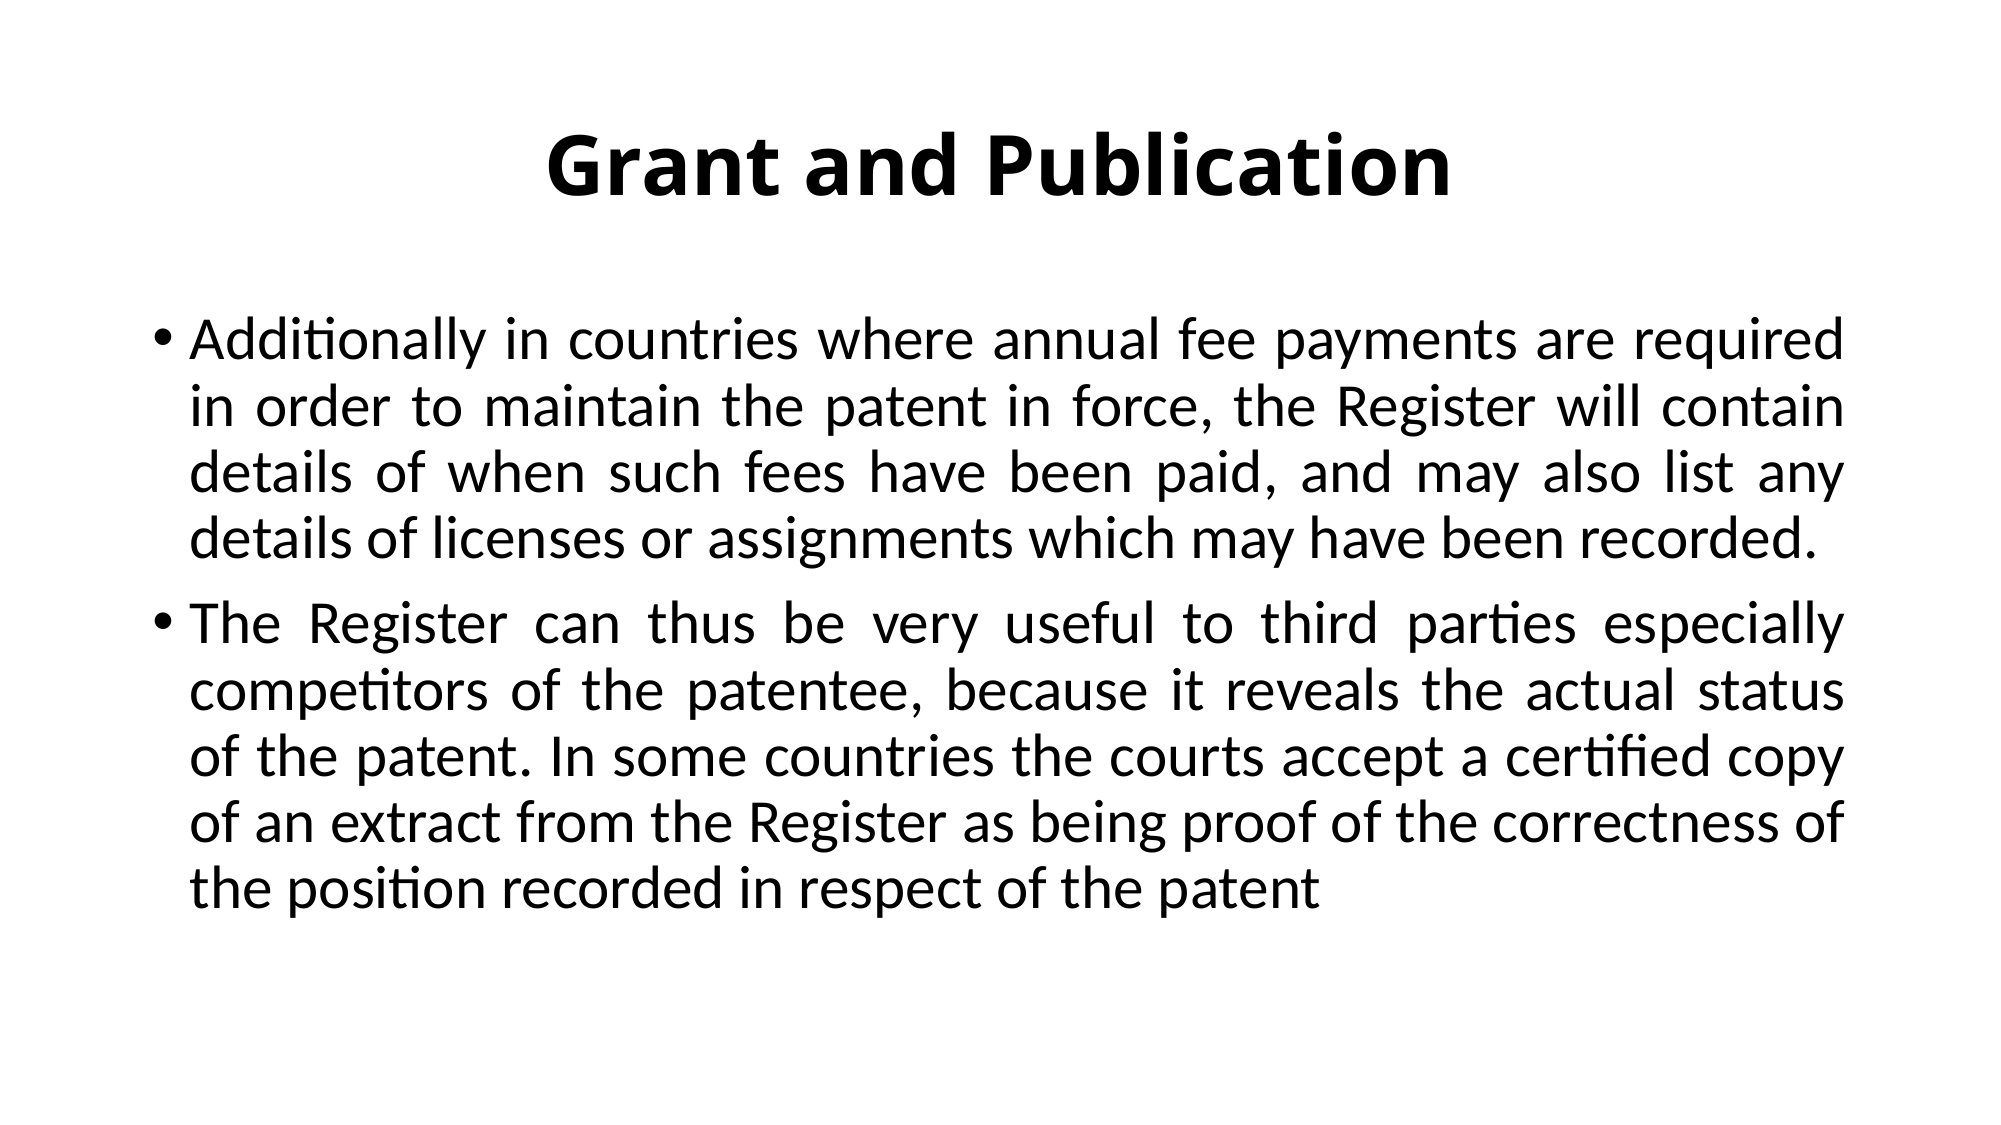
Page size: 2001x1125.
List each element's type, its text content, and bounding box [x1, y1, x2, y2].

title Grant and Publication [137, 59, 1863, 278]
list Additionally in countries where annual fee payments are required in order to maintain the patent in force, the Register will contain details of when such fees have been paid, and may also list any details of licenses or assignments which may have been recorded. The Register can thus be very useful to third parties especially competitors of the patentee, because it reveals the actual status of the patent. In some countries the courts accept a certified copy of an extract from the Register as being proof of the correctness of the position recorded in respect of the patent [137, 299, 1863, 1014]
